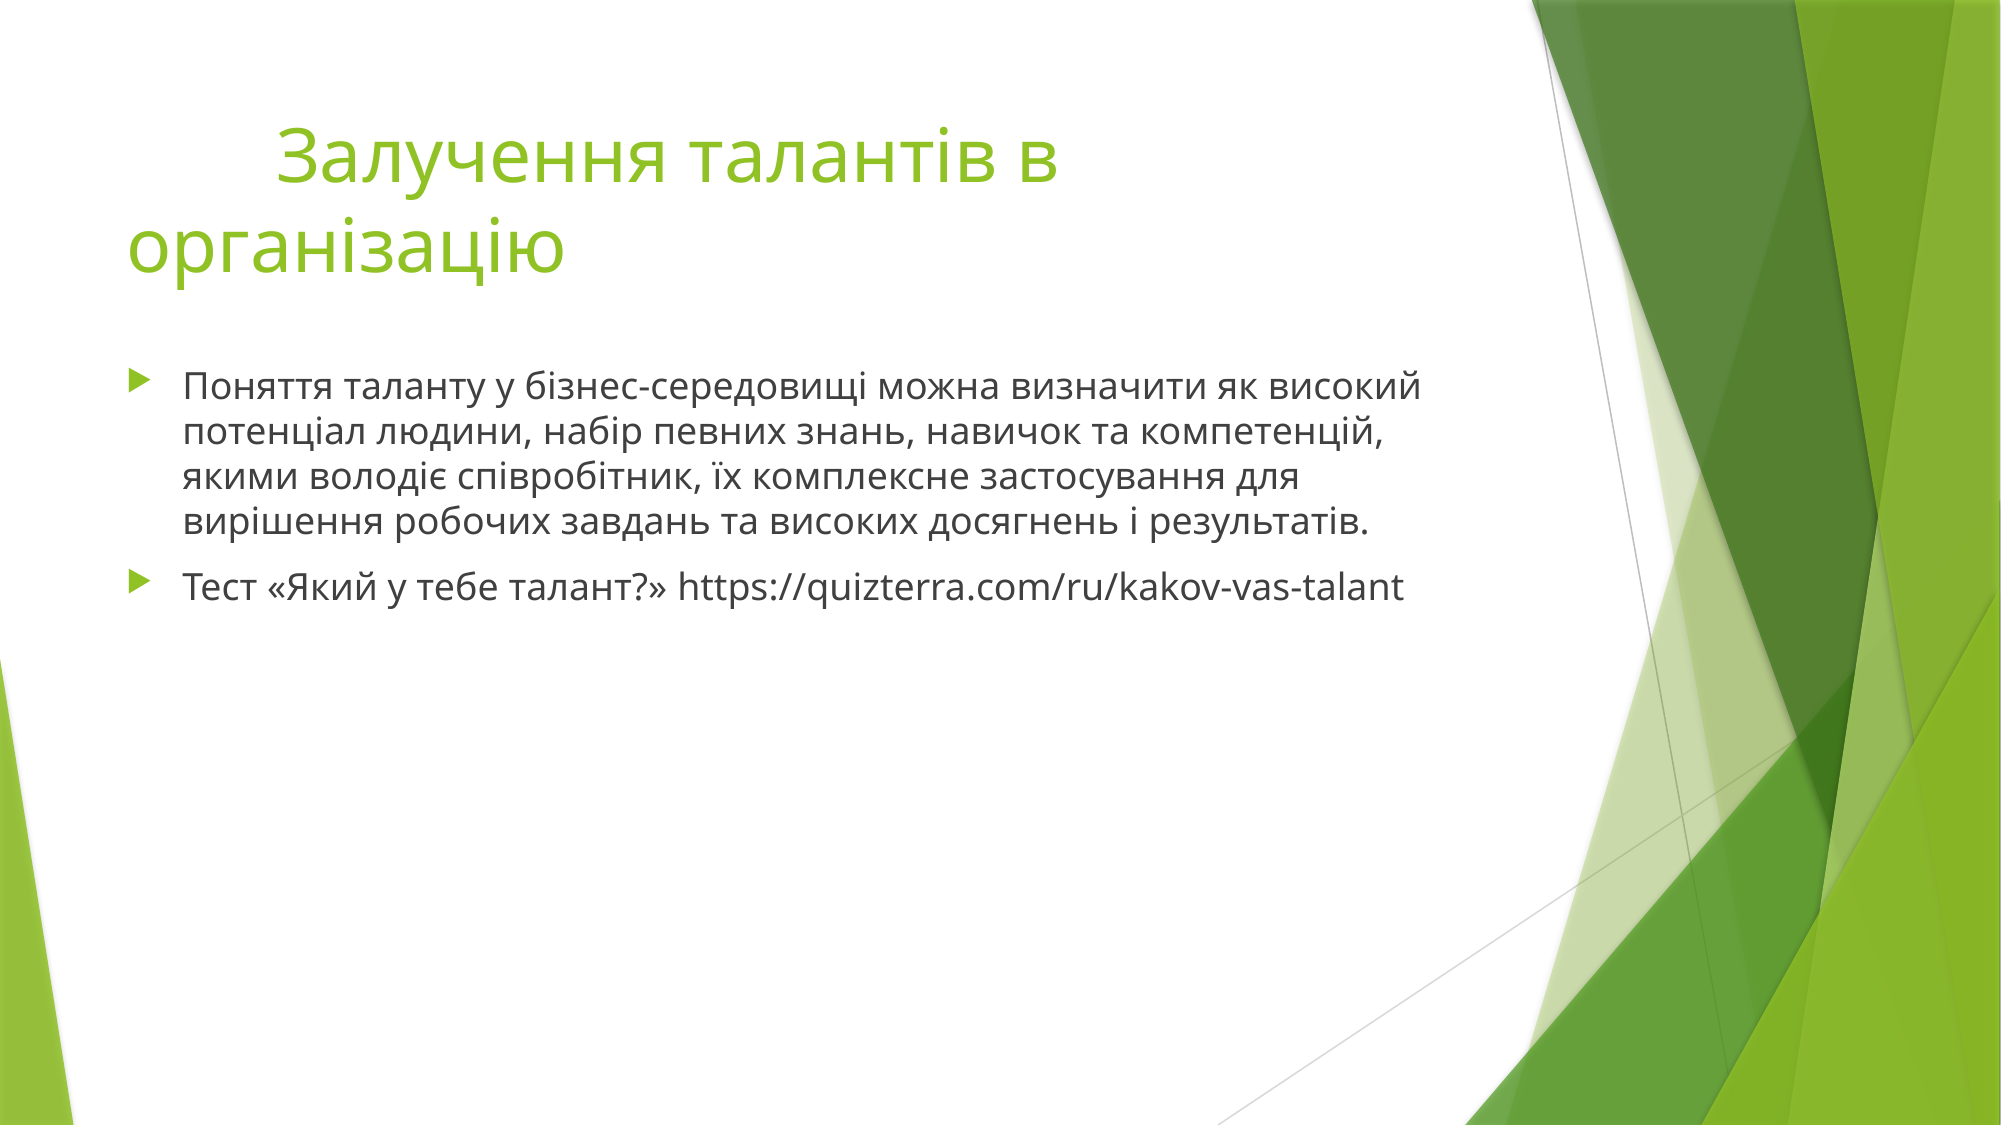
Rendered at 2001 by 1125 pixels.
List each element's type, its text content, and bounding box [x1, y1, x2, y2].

list Поняття таланту у бізнес-середовищі можна визначити як високий потенціал людини, набір певних знань, навичок та компетенцій, якими володіє співробітник, їх комплексне застосування для вирішення робочих завдань та високих досягнень і результатів. Тест «Який у тебе талант?» https://quizterra.com/ru/kakov-vas-talant [111, 354, 1522, 992]
title Залучення талантів в організацію [111, 99, 1522, 317]
